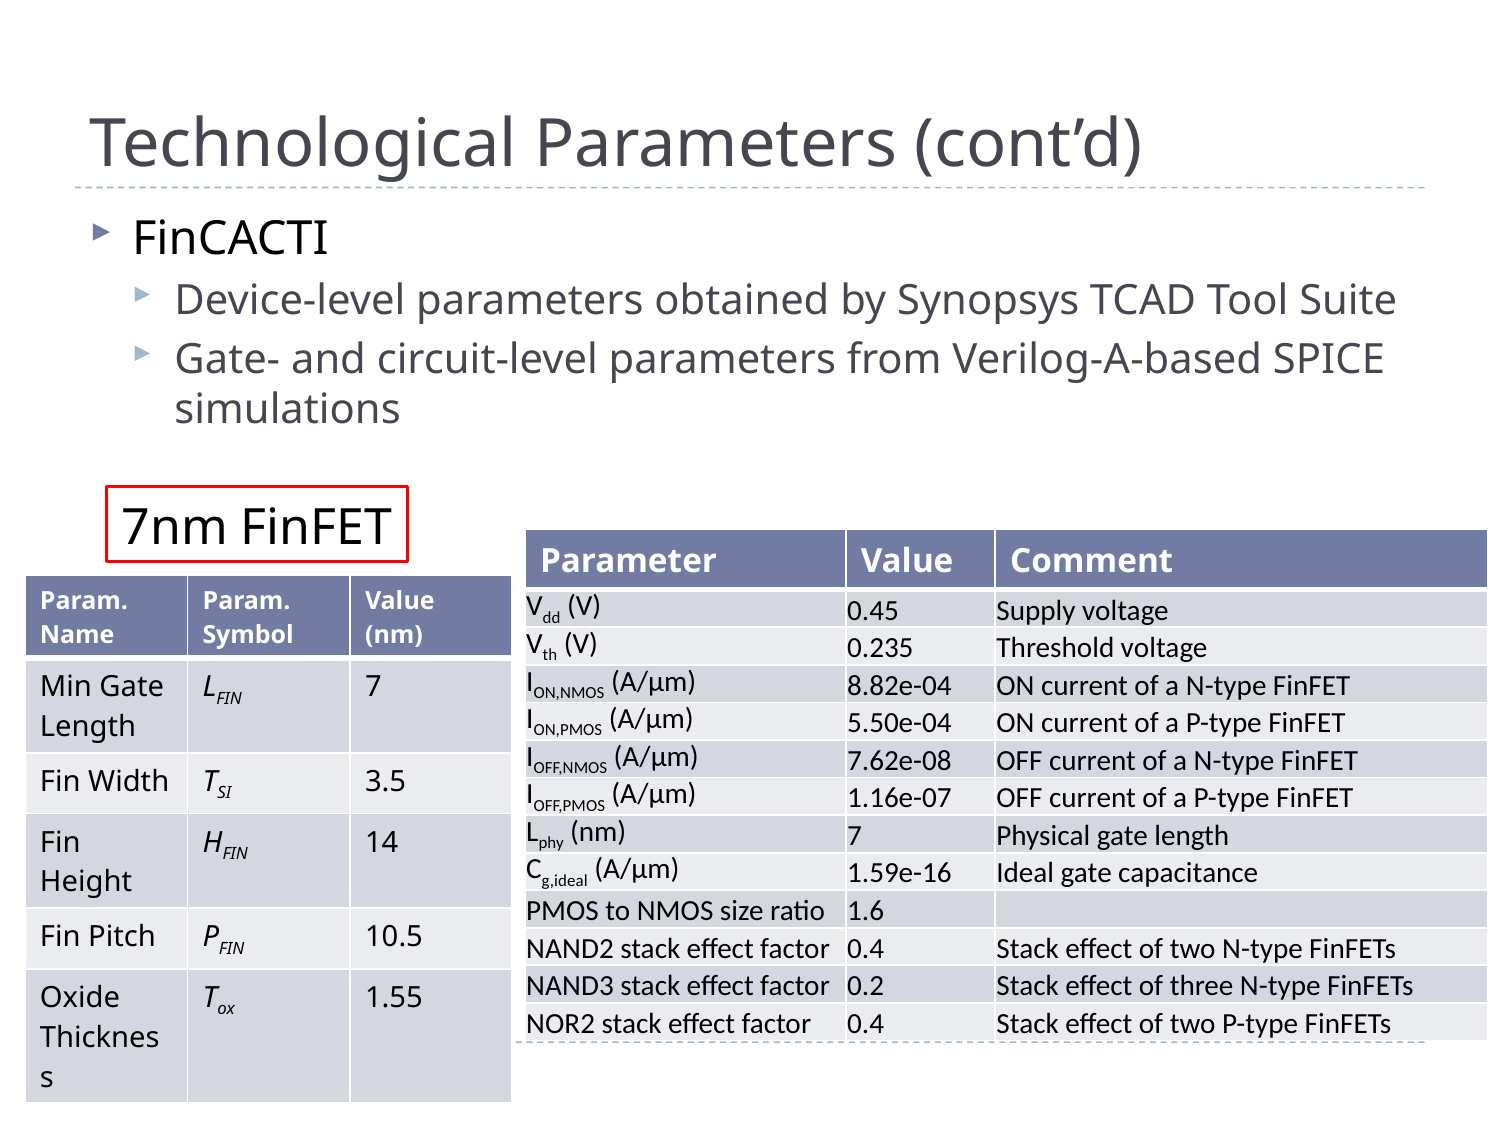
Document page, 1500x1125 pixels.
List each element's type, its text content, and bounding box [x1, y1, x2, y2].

table_cell 8.82e-04 [847, 666, 994, 702]
table_cell Fin Width [26, 754, 187, 813]
table_cell 1.6 [847, 891, 994, 927]
table_header Value [847, 530, 994, 587]
table_cell Vth (V) [526, 628, 845, 664]
table_cell 14 [351, 814, 511, 907]
table_cell 0.4 [847, 1004, 994, 1040]
table_cell Stack effect of two P-type FinFETs [996, 1004, 1487, 1040]
table_header Parameter [526, 530, 845, 587]
table_cell PMOS to NMOS size ratio [526, 891, 845, 927]
table_cell HFIN [188, 814, 349, 907]
table_cell 10.5 [351, 909, 511, 968]
table_cell [996, 891, 1487, 927]
table_cell IOFF,PMOS (A/µm) [526, 778, 845, 814]
table_cell IOFF,NMOS (A/µm) [526, 741, 845, 777]
table_cell Supply voltage [996, 592, 1487, 626]
table_cell Stack effect of three N-type FinFETs [996, 966, 1487, 1002]
table_cell ON current of a N-type FinFET [996, 666, 1487, 702]
table_cell Vdd (V) [526, 592, 845, 626]
table_cell Oxide Thickness [26, 970, 187, 1102]
table_cell 5.50e-04 [847, 703, 994, 739]
table_cell PFIN [188, 909, 349, 968]
table_cell 3.5 [351, 754, 511, 813]
table_cell Min Gate Length [26, 661, 187, 752]
table_cell 1.55 [351, 970, 511, 1102]
table_header Param. Symbol [188, 576, 349, 655]
table_cell Cg,ideal (A/µm) [526, 854, 845, 889]
table_cell ON current of a P-type FinFET [996, 703, 1487, 739]
table_cell Fin Pitch [26, 909, 187, 968]
table_cell Stack effect of two N-type FinFETs [996, 929, 1487, 964]
table_cell 7.62e-08 [847, 741, 994, 777]
table_cell Tox [188, 970, 349, 1102]
table_cell NAND3 stack effect factor [526, 966, 845, 1002]
table_cell 0.2 [847, 966, 994, 1002]
table_cell 7 [847, 816, 994, 852]
table_cell NAND2 stack effect factor [526, 929, 845, 964]
text_box 7nm FinFET [106, 486, 408, 562]
table_cell Physical gate length [996, 816, 1487, 852]
table_cell 0.235 [847, 628, 994, 664]
table_cell ION,PMOS (A/µm) [526, 703, 845, 739]
title Technological Parameters (cont’d) [75, 24, 1425, 188]
table_header Value (nm) [351, 576, 511, 655]
list FinCACTI Device-level parameters obtained by Synopsys TCAD Tool Suite Gate- and circuit-level parameters from Verilog-A-based SPICE simulations [75, 200, 1450, 475]
table_cell 0.45 [847, 592, 994, 626]
table_cell 1.16e-07 [847, 778, 994, 814]
table_cell 7 [351, 661, 511, 752]
table_header Comment [996, 530, 1487, 587]
table_cell Fin Height [26, 814, 187, 907]
table_cell ION,NMOS (A/µm) [526, 666, 845, 702]
table_cell OFF current of a N-type FinFET [996, 741, 1487, 777]
table_cell Threshold voltage [996, 628, 1487, 664]
table_header Param. Name [26, 576, 187, 655]
table_cell NOR2 stack effect factor [526, 1004, 845, 1040]
table_cell Lphy (nm) [526, 816, 845, 852]
table_cell 0.4 [847, 929, 994, 964]
table_cell TSI [188, 754, 349, 813]
table_cell OFF current of a P-type FinFET [996, 778, 1487, 814]
table_cell Ideal gate capacitance [996, 854, 1487, 889]
table_cell LFIN [188, 661, 349, 752]
table_cell 1.59e-16 [847, 854, 994, 889]
